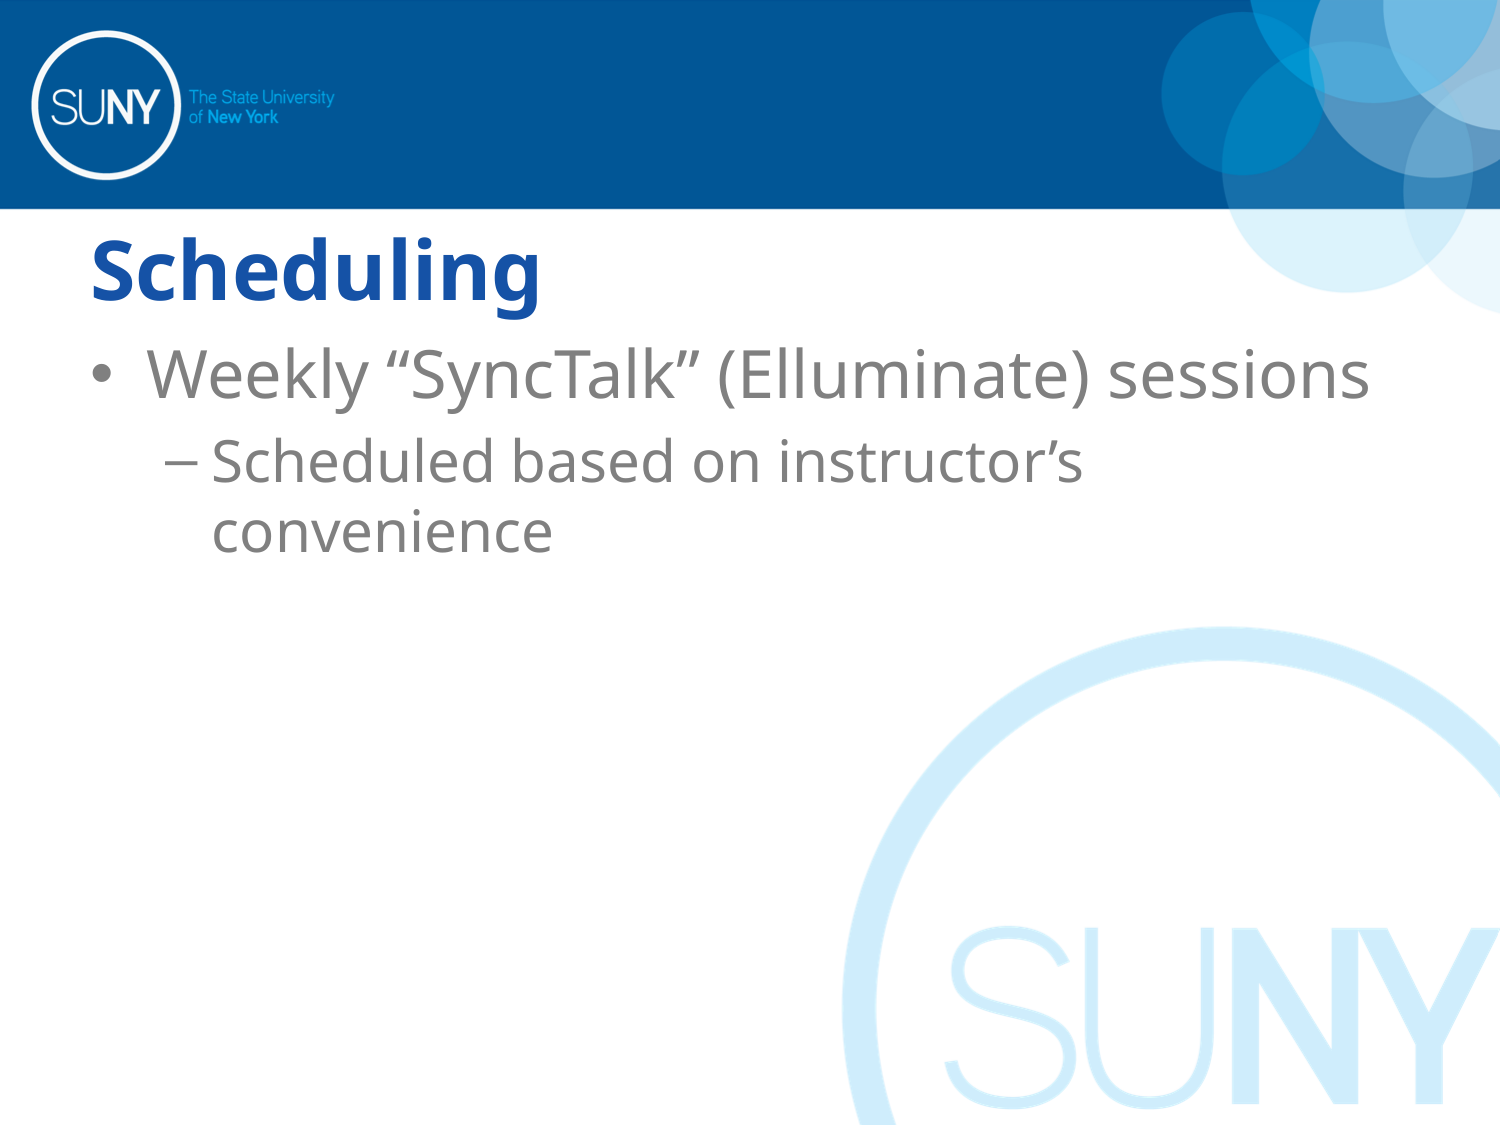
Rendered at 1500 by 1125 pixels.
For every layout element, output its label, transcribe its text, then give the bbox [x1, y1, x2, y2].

list Weekly “SyncTalk” (Elluminate) sessions Scheduled based on instructor’s convenience [75, 324, 1425, 1005]
title Scheduling [75, 210, 1425, 324]
picture [0, 0, 1500, 1125]
